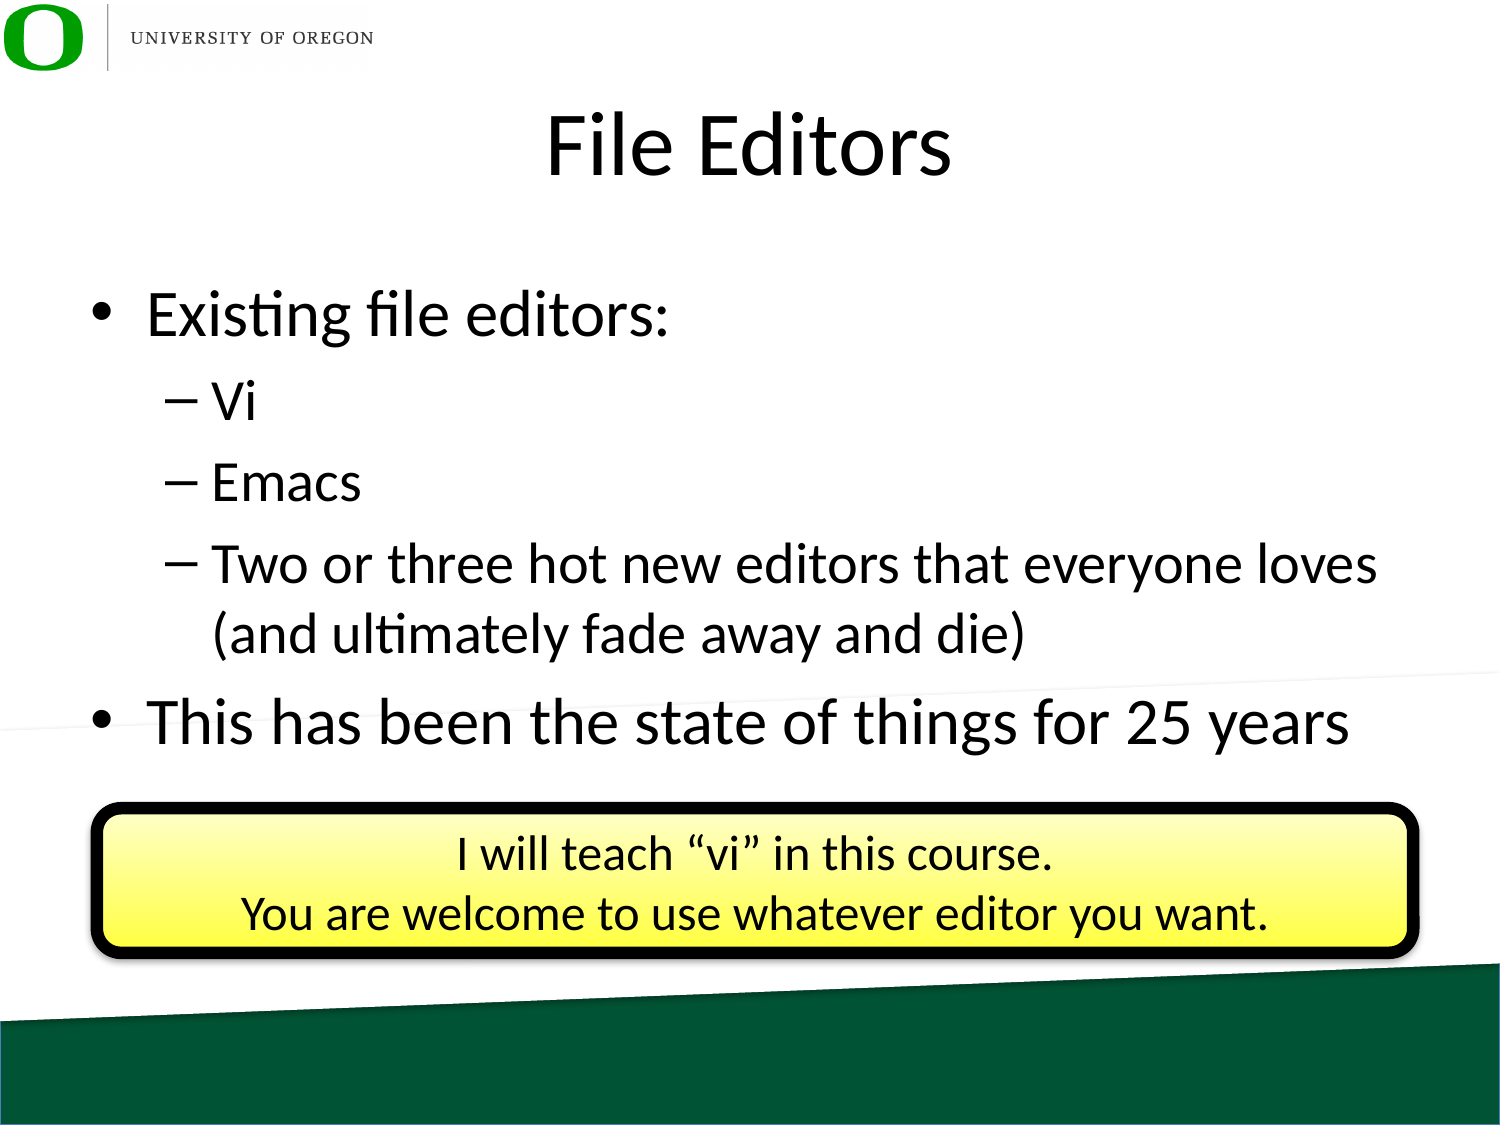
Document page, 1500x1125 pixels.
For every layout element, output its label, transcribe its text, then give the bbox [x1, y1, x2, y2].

picture [4, 4, 373, 71]
text_box I will teach “vi” in this course. You are welcome to use whatever editor you want. [96, 807, 1415, 954]
list Existing file editors: Vi Emacs Two or three hot new editors that everyone loves (and ultimately fade away and die) This has been the state of things for 25 years [75, 262, 1425, 1005]
title File Editors [75, 45, 1425, 233]
